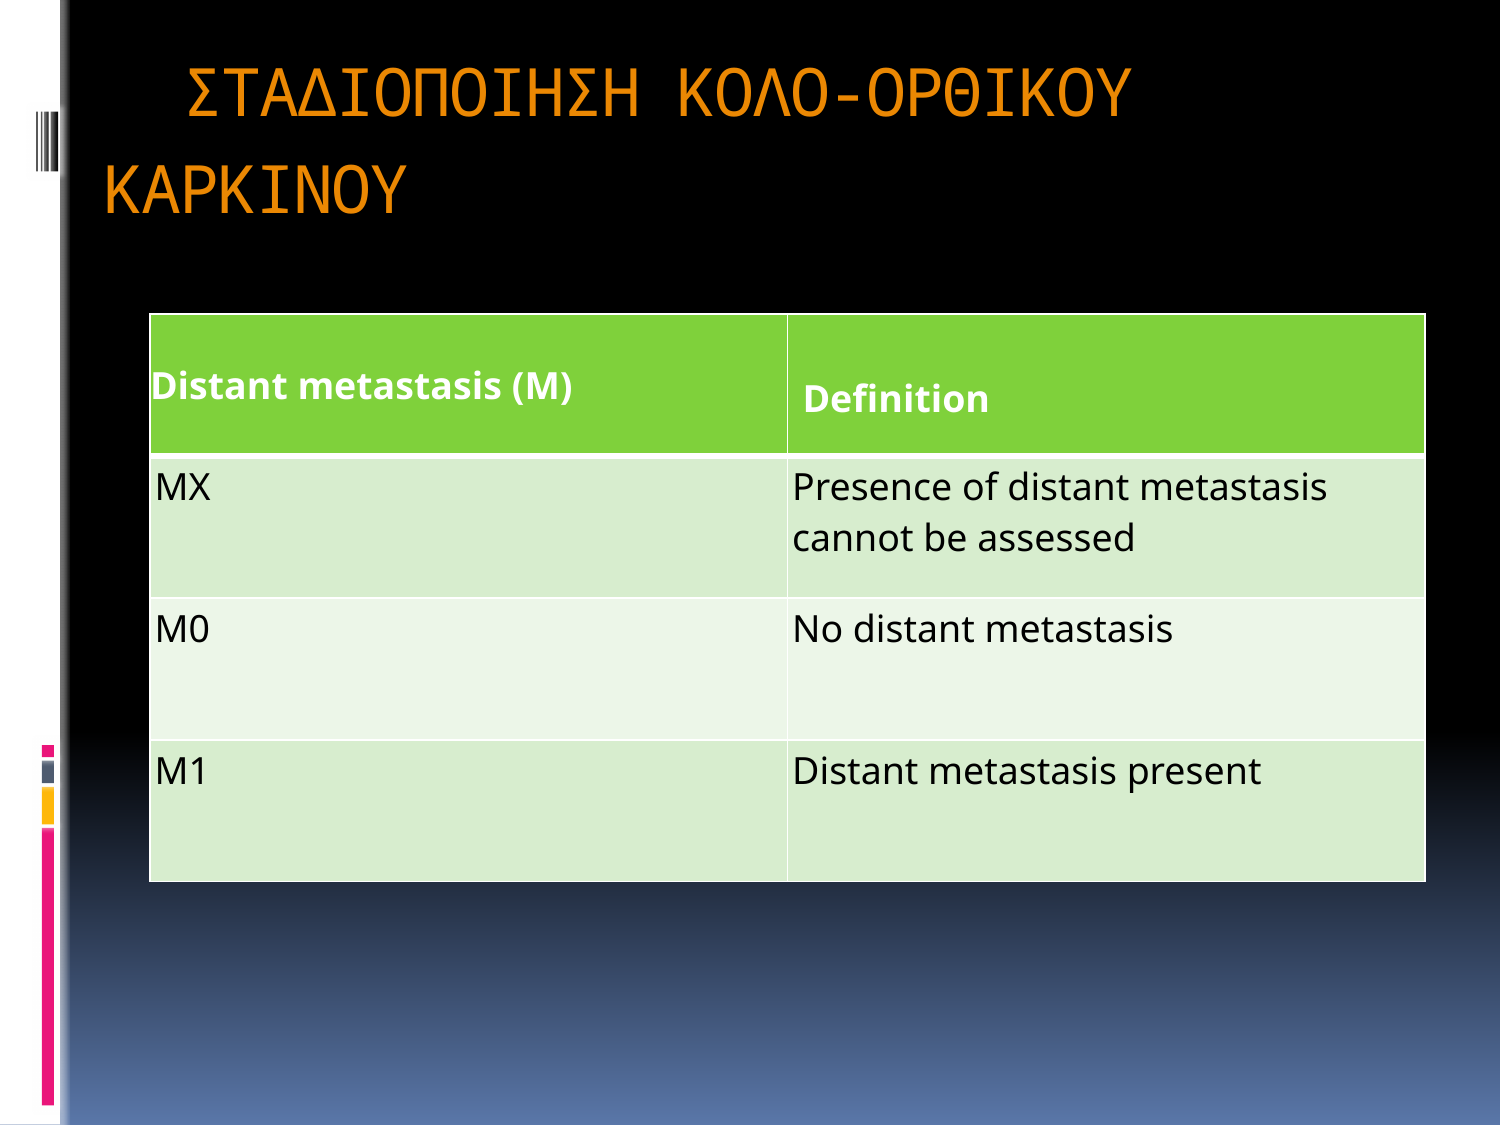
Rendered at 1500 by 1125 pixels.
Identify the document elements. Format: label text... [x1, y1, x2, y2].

table_cell Presence of distant metastasis cannot be assessed [788, 459, 1424, 597]
table_cell M0 [151, 599, 787, 739]
table_cell No distant metastasis [788, 599, 1424, 739]
table_header Definition [788, 315, 1424, 453]
table_cell MX [151, 459, 787, 597]
title ΣΤΑΔΙΟΠΟΙΗΣΗ ΚΟΛΟ-ΟΡΘΙΚΟΥ ΚΑΡΚΙΝΟΥ [88, 42, 1459, 149]
table_header Distant metastasis (M) [151, 315, 787, 453]
table_cell Distant metastasis present [788, 741, 1424, 881]
table_cell M1 [151, 741, 787, 881]
